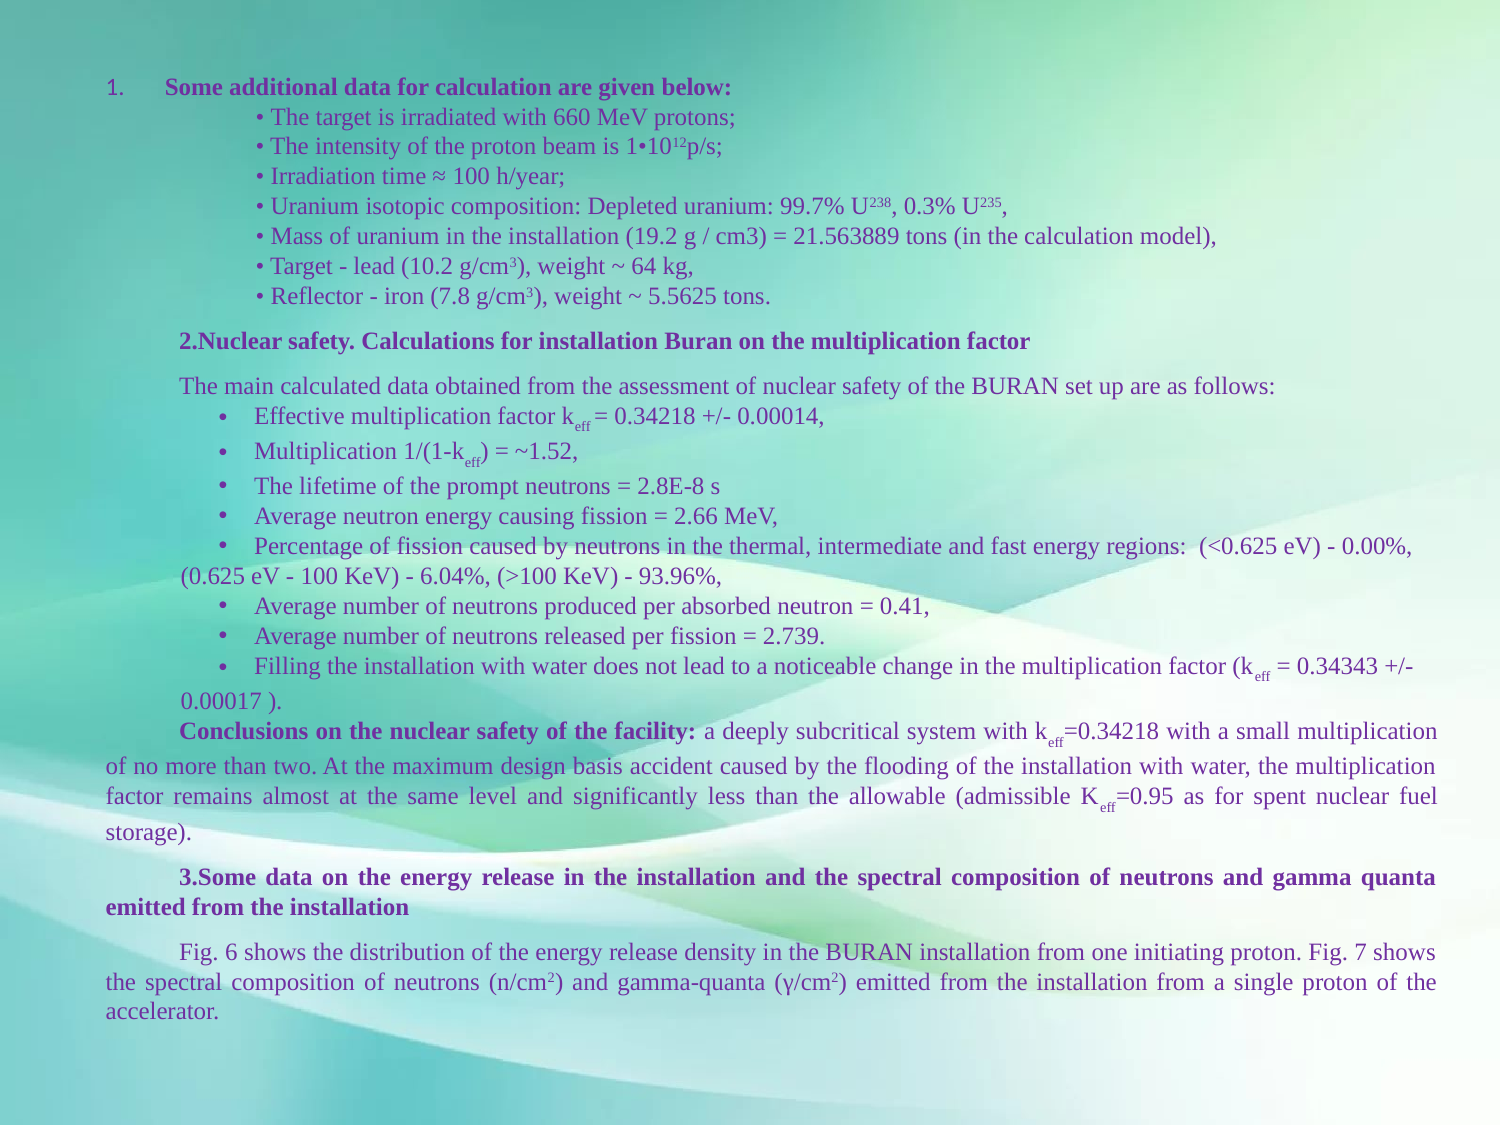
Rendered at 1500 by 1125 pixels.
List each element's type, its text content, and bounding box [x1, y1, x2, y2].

picture [0, 0, 1500, 1125]
text_box 1. Some additional data for calculation are given below: • The target is irradiated with 660 MeV protons; • The intensity of the proton beam is 1•1012p/s; • Irradiation time ≈ 100 h/year; • Uranium isotopic composition: Depleted uranium: 99.7% U238, 0.3% U235, • Mass of uranium in the installation (19.2 g / cm3) = 21.563889 tons (in the calculation model), • Target - lead (10.2 g/cm3), weight ~ 64 kg, • Reflector - iron (7.8 g/cm3), weight ~ 5.5625 tons. Nuclear safety. Calculations for installation Buran on the multiplication factor The main calculated data obtained from the assessment of nuclear safety of the BURAN set up are as follows: Effective multiplication factor keff = 0.34218 +/- 0.00014, Multiplication 1/(1-keff) = ~1.52, The lifetime of the prompt neutrons = 2.8E-8 s Average neutron energy causing fission = 2.66 MeV, Percentage of fission caused by neutrons in the thermal, intermediate and fast energy regions: (<0.625 eV) - 0.00%, (0.625 eV - 100 KeV) - 6.04%, (>100 KeV) - 93.96%, Average number of neutrons produced per absorbed neutron = 0.41, Average number of neutrons released per fission = 2.739. Filling the installation with water does not lead to a noticeable change in the multiplication factor (keff = 0.34343 +/- 0.00017 ). Conclusions on the nuclear safety of the facility: a deeply subcritical system with keff=0.34218 with a small multiplication of no more than two. At the maximum design basis accident caused by the flooding of the installation with water, the multiplication factor remains almost at the same level and significantly less than the allowable (admissible Keff=0.95 as for spent nuclear fuel storage). Some data on the energy release in the installation and the spectral composition of neutrons and gamma quanta emitted from the installation Fig. 6 shows the distribution of the energy release density in the BURAN installation from one initiating proton. Fig. 7 shows the spectral composition of neutrons (n/cm2) and gamma-quanta (γ/cm2) emitted from the installation from a single proton of the accelerator. [93, 62, 1454, 1033]
